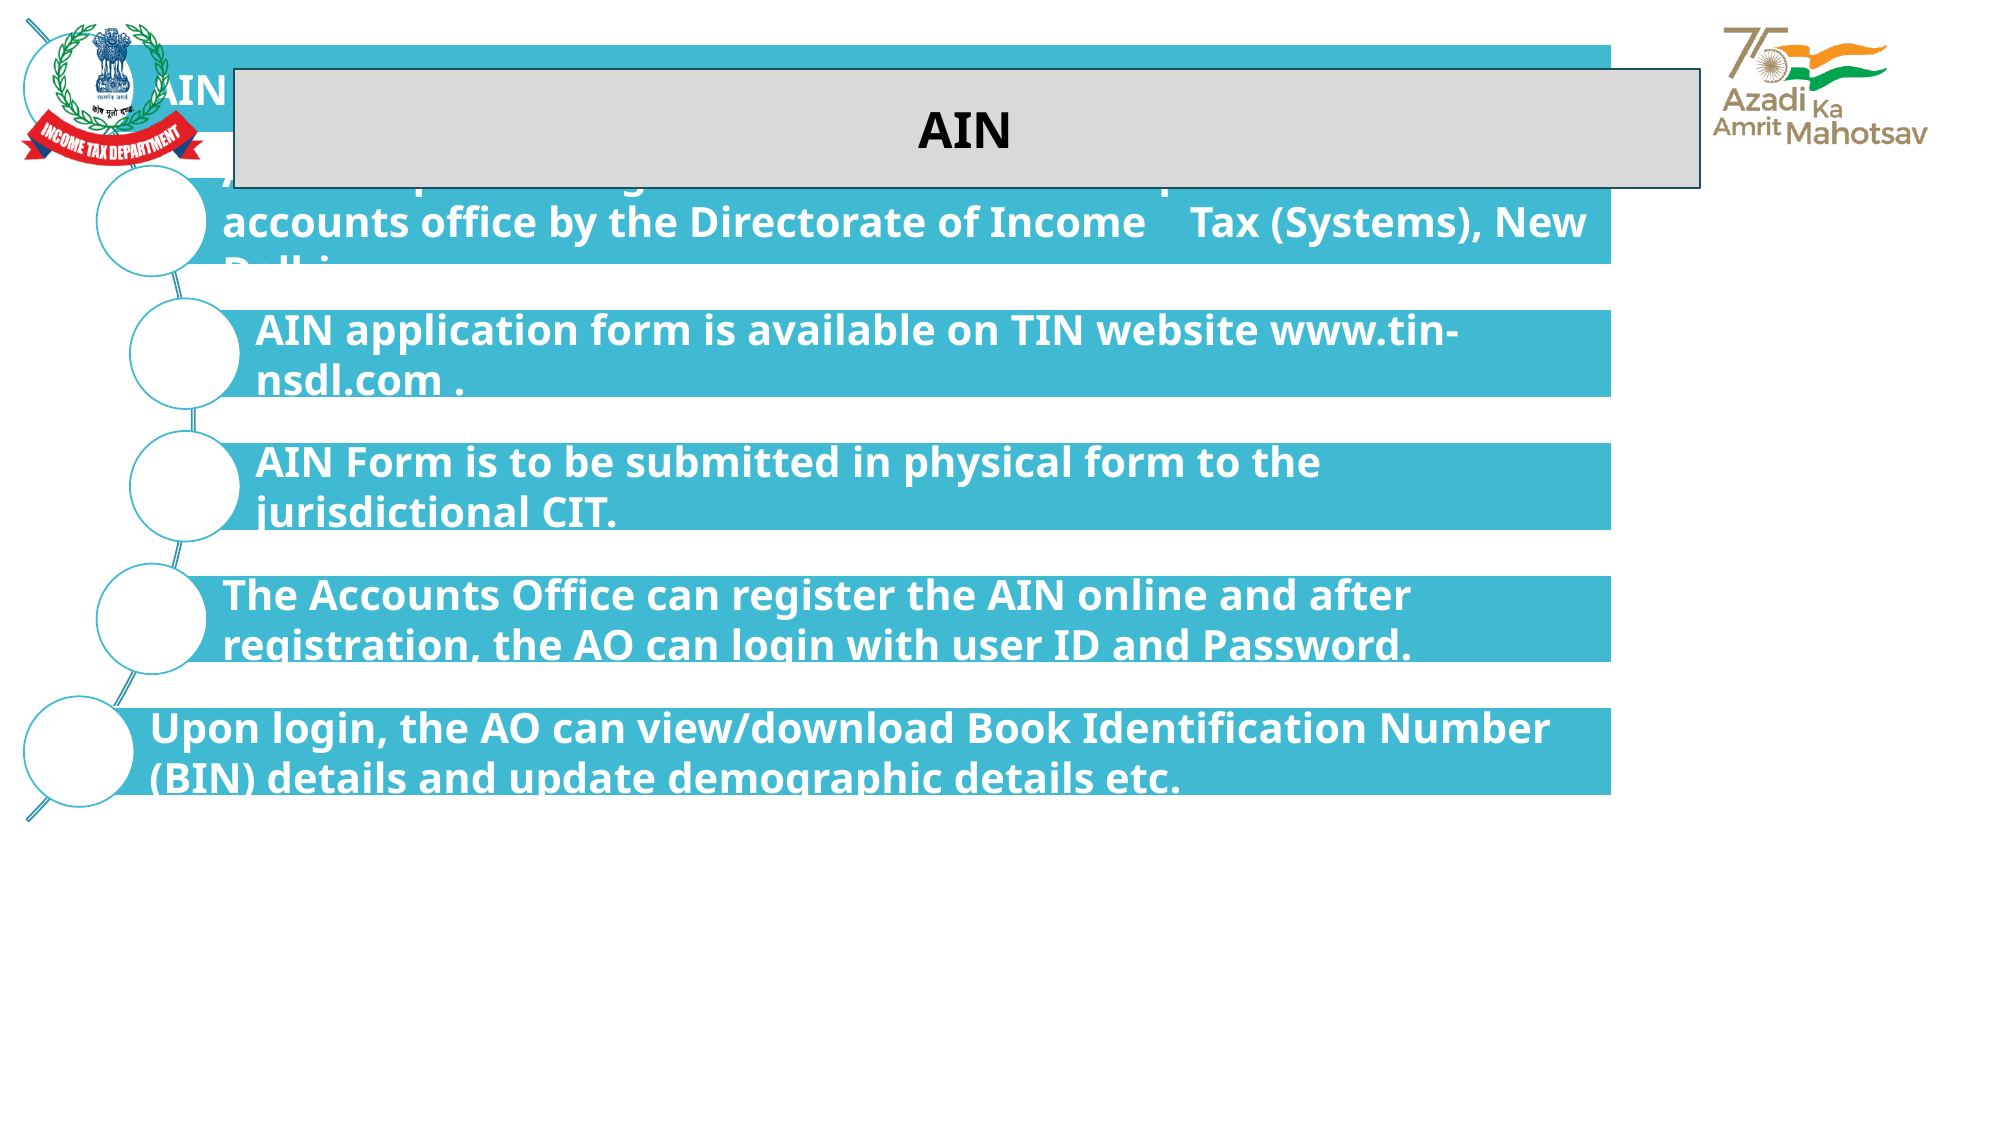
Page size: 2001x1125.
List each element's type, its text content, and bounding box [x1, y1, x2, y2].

text_box AIN [233, 68, 1639, 189]
picture [1639, 0, 2000, 266]
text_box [160, 229, 1773, 1071]
picture [19, 23, 204, 166]
